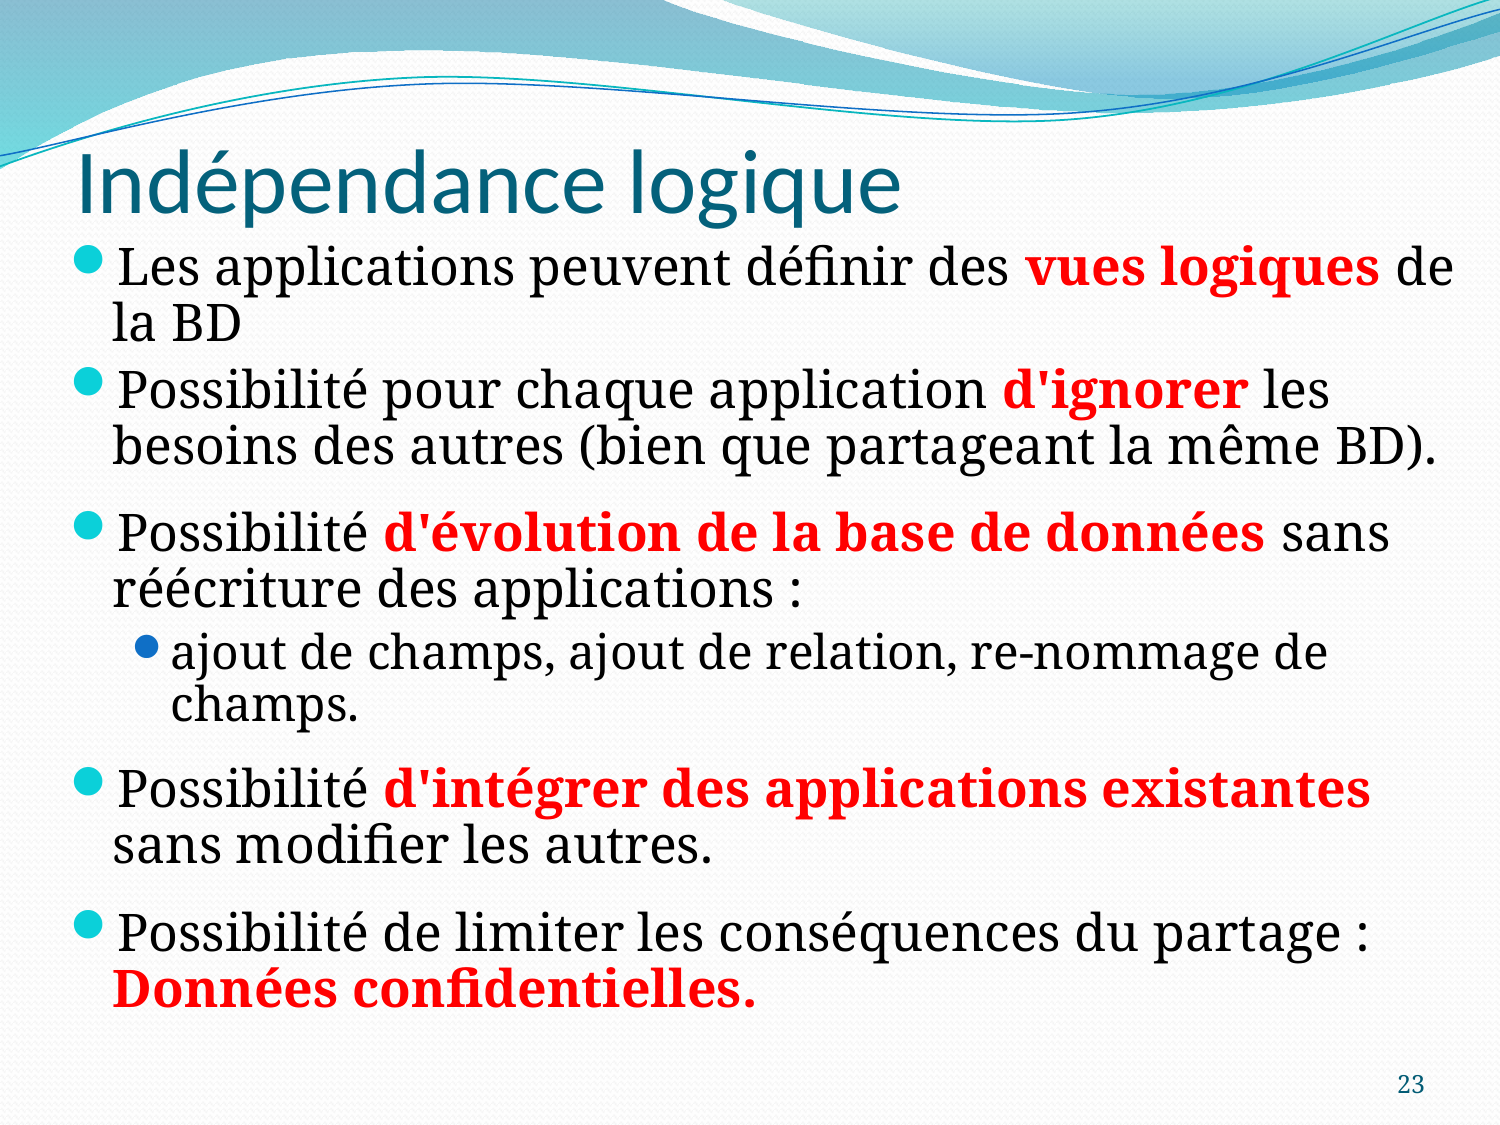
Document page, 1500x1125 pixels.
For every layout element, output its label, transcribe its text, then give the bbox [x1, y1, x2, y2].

list Les applications peuvent définir des vues logiques de la BD Possibilité pour chaque application d'ignorer les besoins des autres (bien que partageant la même BD). Possibilité d'évolution de la base de données sans réécriture des applications : ajout de champs, ajout de relation, re-nommage de champs. Possibilité d'intégrer des applications existantes sans modifier les autres. Possibilité de limiter les conséquences du partage : Données confidentielles. [55, 233, 1471, 1042]
slide_number 23 [1299, 1042, 1425, 1103]
title Indépendance logique [75, 113, 1425, 233]
